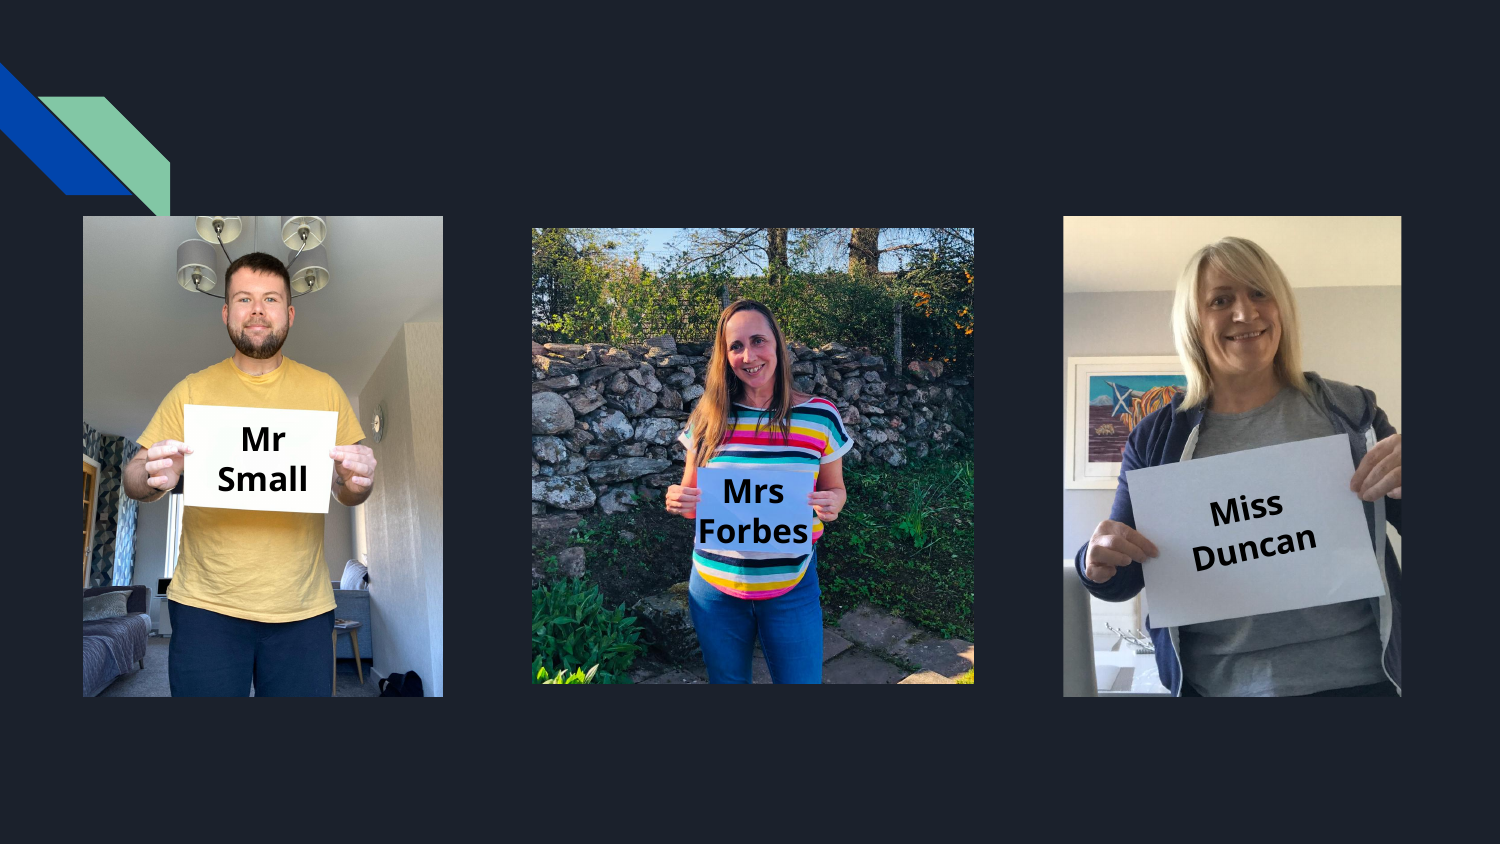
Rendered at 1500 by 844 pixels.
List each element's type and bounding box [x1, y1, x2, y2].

picture [83, 216, 444, 697]
picture [1063, 216, 1402, 697]
picture [532, 228, 974, 685]
